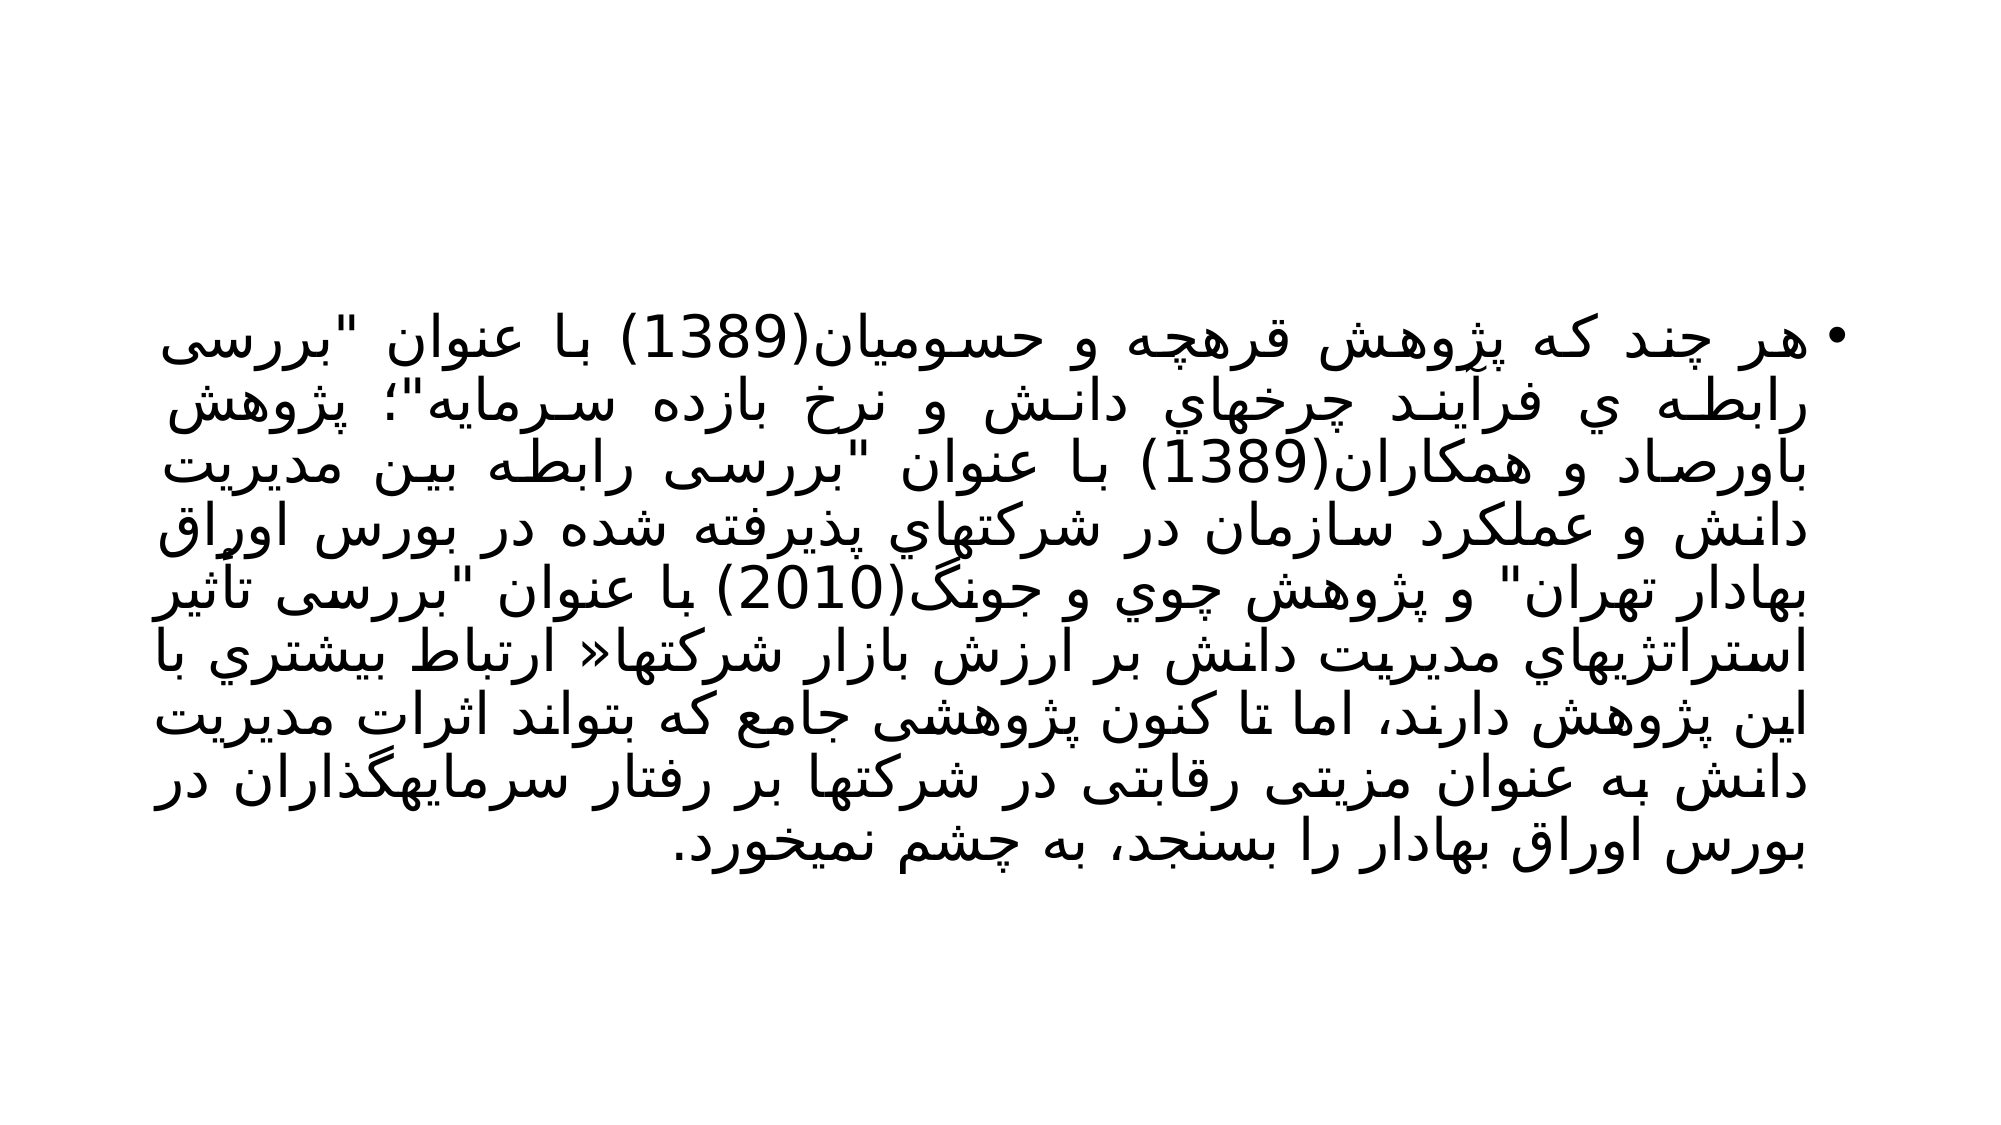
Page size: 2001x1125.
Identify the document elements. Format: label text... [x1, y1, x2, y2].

list هر چند که پژوهش قرهچه و حسومیان(1389) با عنوان "بررسی رابطه ي فرآیند چرخهاي دانش و نرخ بازده سرمایه"؛ پژوهش باورصاد و همکاران(1389) با عنوان "بررسی رابطه بین مدیریت دانش و عملکرد سازمان در شرکتهاي پذیرفته شده در بورس اوراق بهادار تهران" و پژوهش چوي و جونگ(2010) با عنوان "بررسی تأثیر استراتژيهاي مدیریت دانش بر ارزش بازار شرکتها« ارتباط بیشتري با این پژوهش دارند، اما تا کنون پژوهشی جامع که بتواند اثرات مدیریت دانش به عنوان مزیتی رقابتی در شرکتها بر رفتار سرمایهگذاران در بورس اوراق بهادار را بسنجد، به چشم نمیخورد. [137, 299, 1863, 1014]
